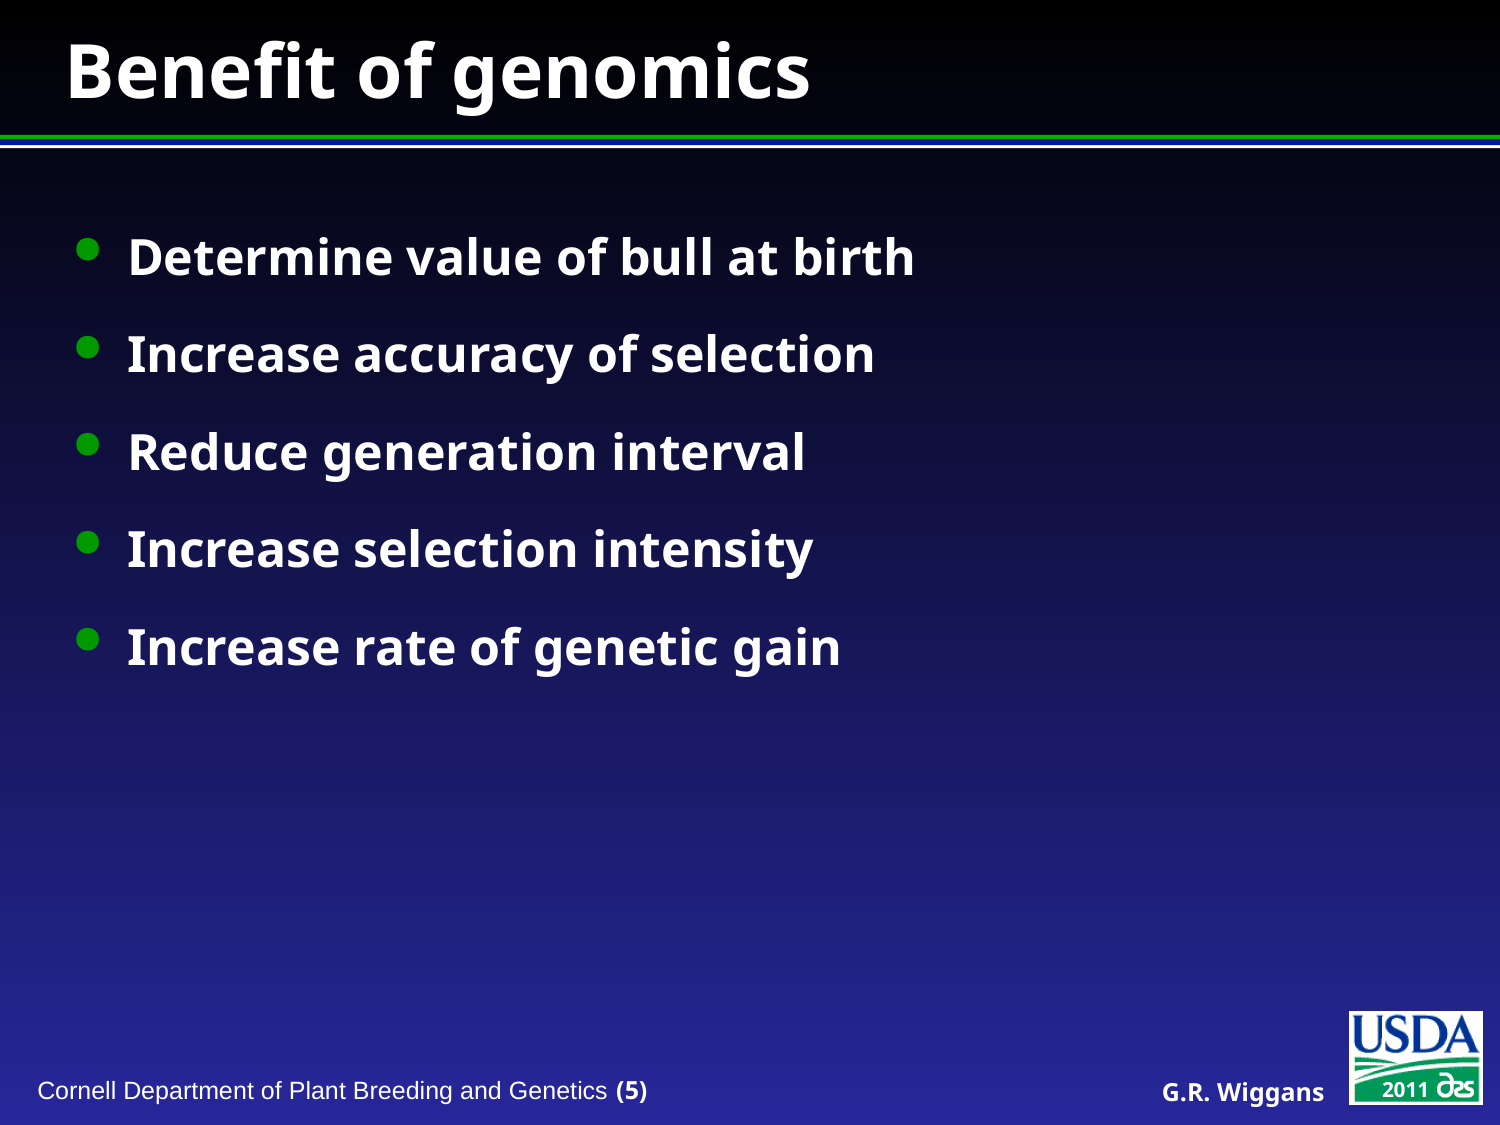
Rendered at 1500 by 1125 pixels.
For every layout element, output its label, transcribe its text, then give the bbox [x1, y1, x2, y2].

picture [1349, 1011, 1483, 1105]
list Determine value of bull at birth Increase accuracy of selection Reduce generation interval Increase selection intensity Increase rate of genetic gain [74, 224, 1425, 779]
title Benefit of genomics [64, 23, 1415, 114]
